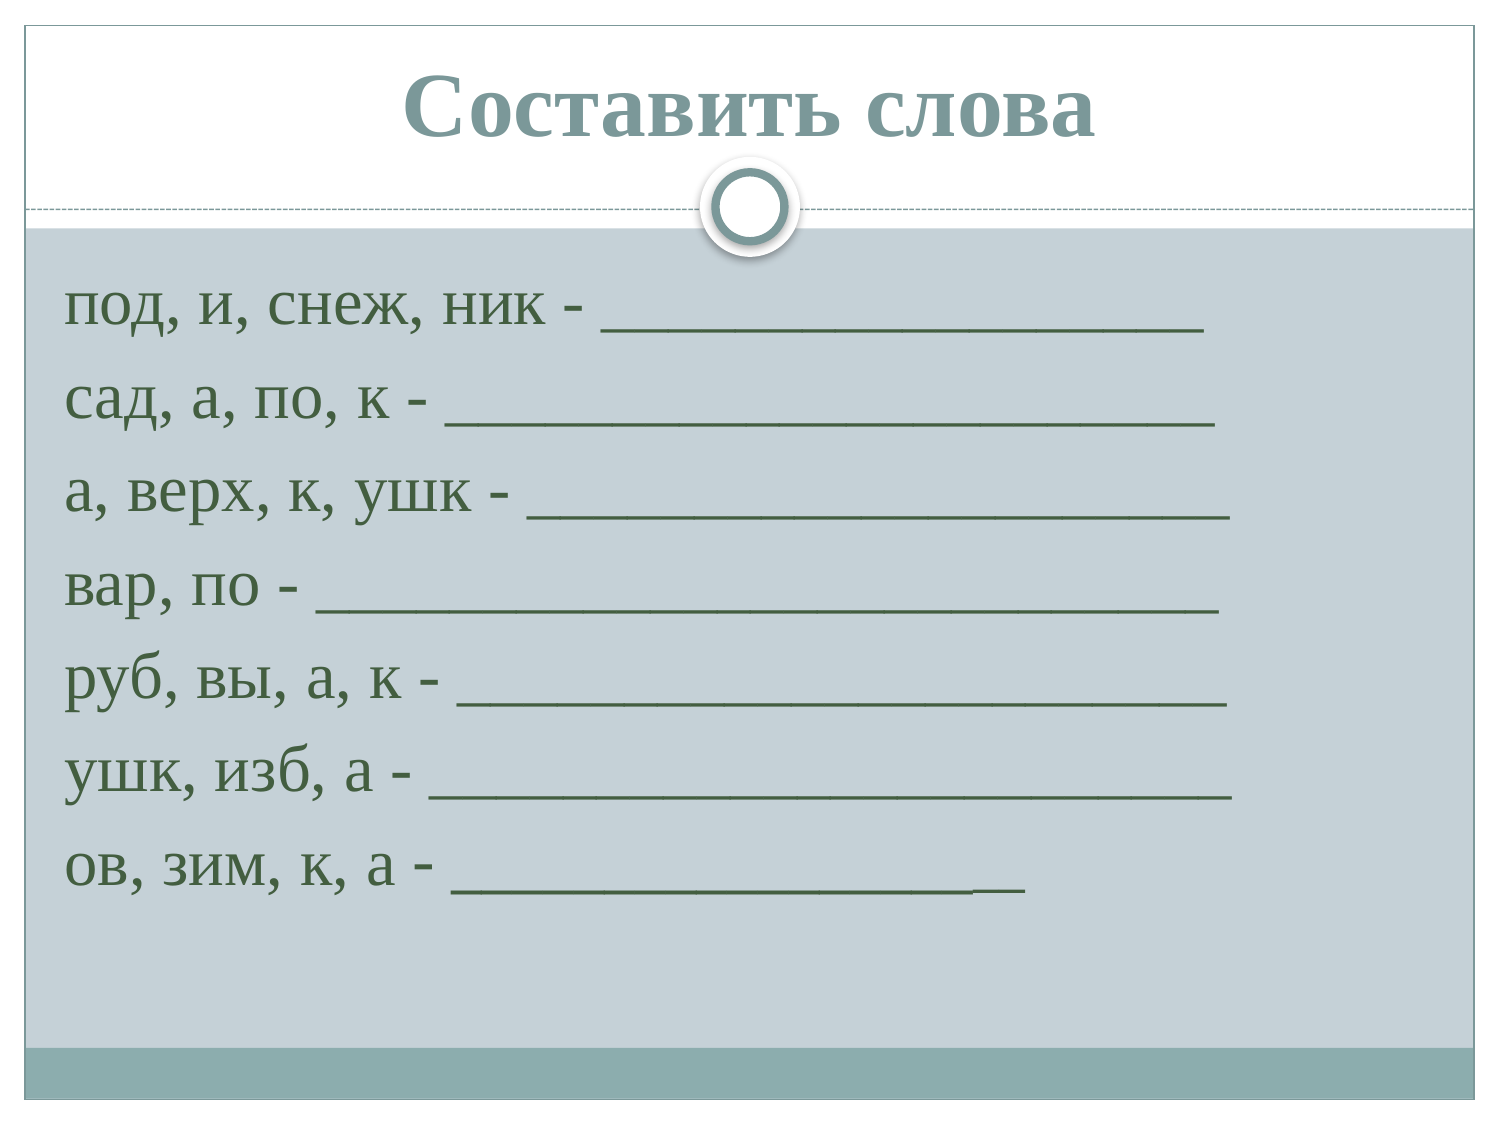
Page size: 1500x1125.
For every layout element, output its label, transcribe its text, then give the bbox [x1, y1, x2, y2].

list под, и, снеж, ник - __________________ сад, а, по, к - _______________________ а, верх, к, ушк - _____________________ вар, по - ___________________________ руб, вы, а, к - _______________________ ушк, изб, а - ________________________ ов, зим, к, а - ___________________ [49, 250, 1445, 1001]
title Составить слова [49, 37, 1450, 162]
